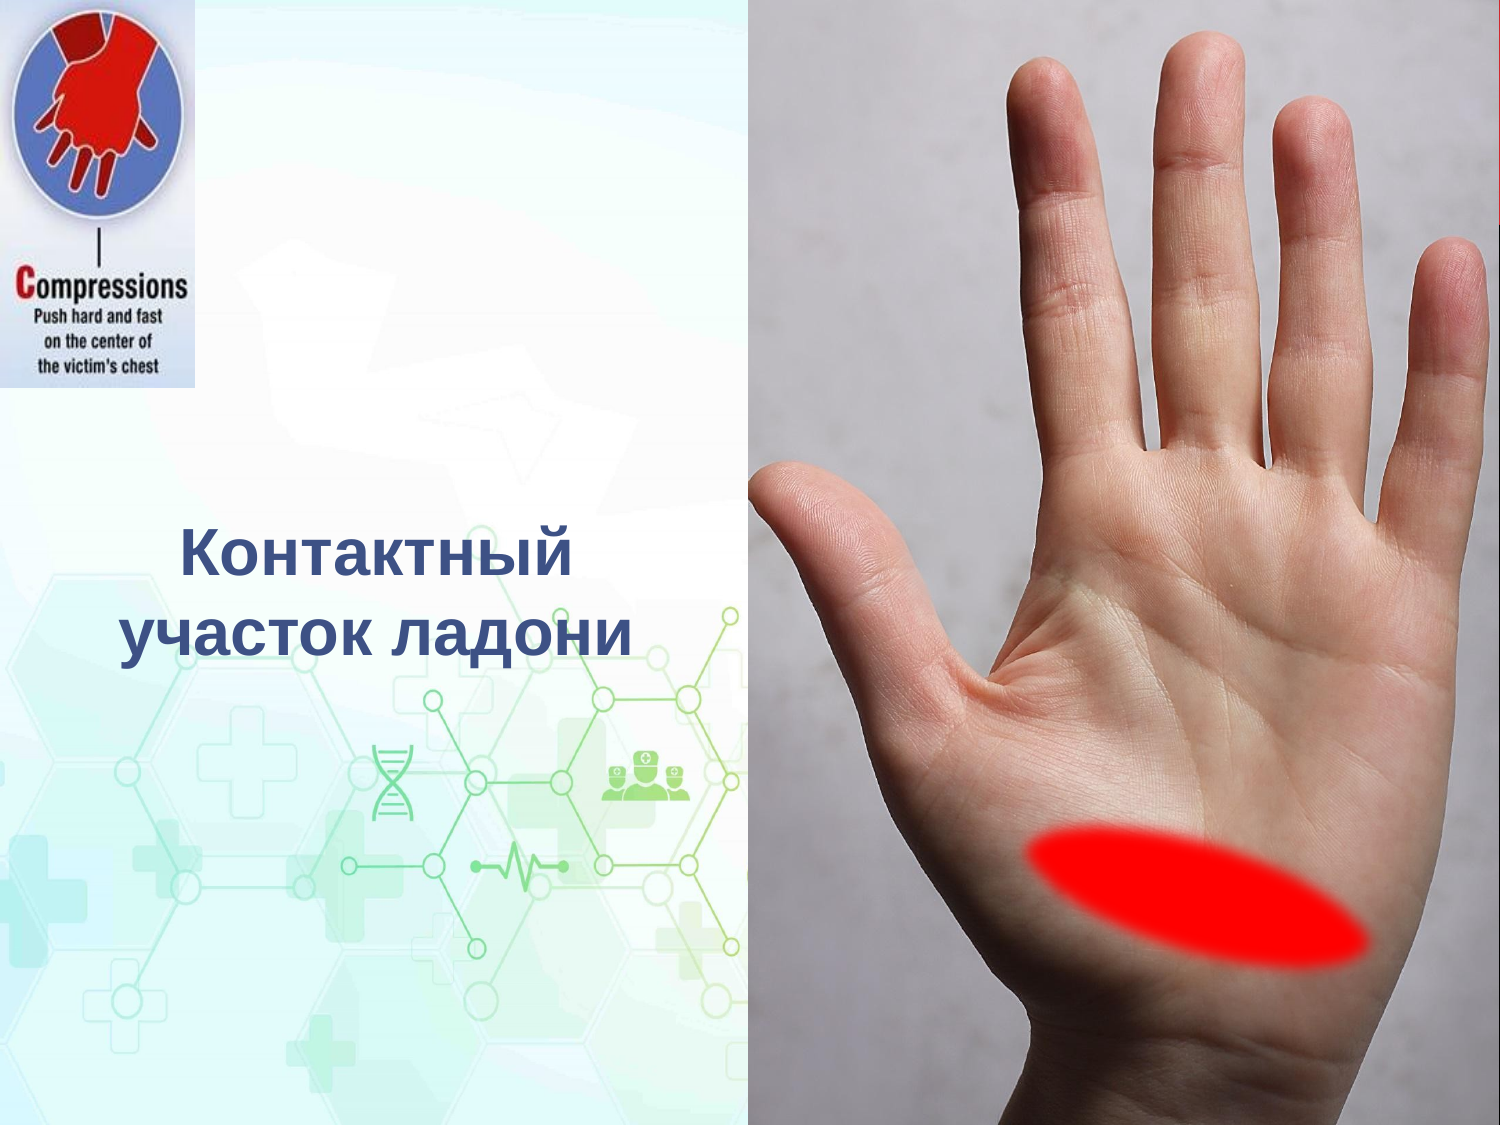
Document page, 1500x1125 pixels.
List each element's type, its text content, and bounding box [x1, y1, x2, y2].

picture [0, 0, 747, 1125]
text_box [747, 0, 1499, 1125]
text_box Контактный участок ладони [116, 506, 639, 669]
